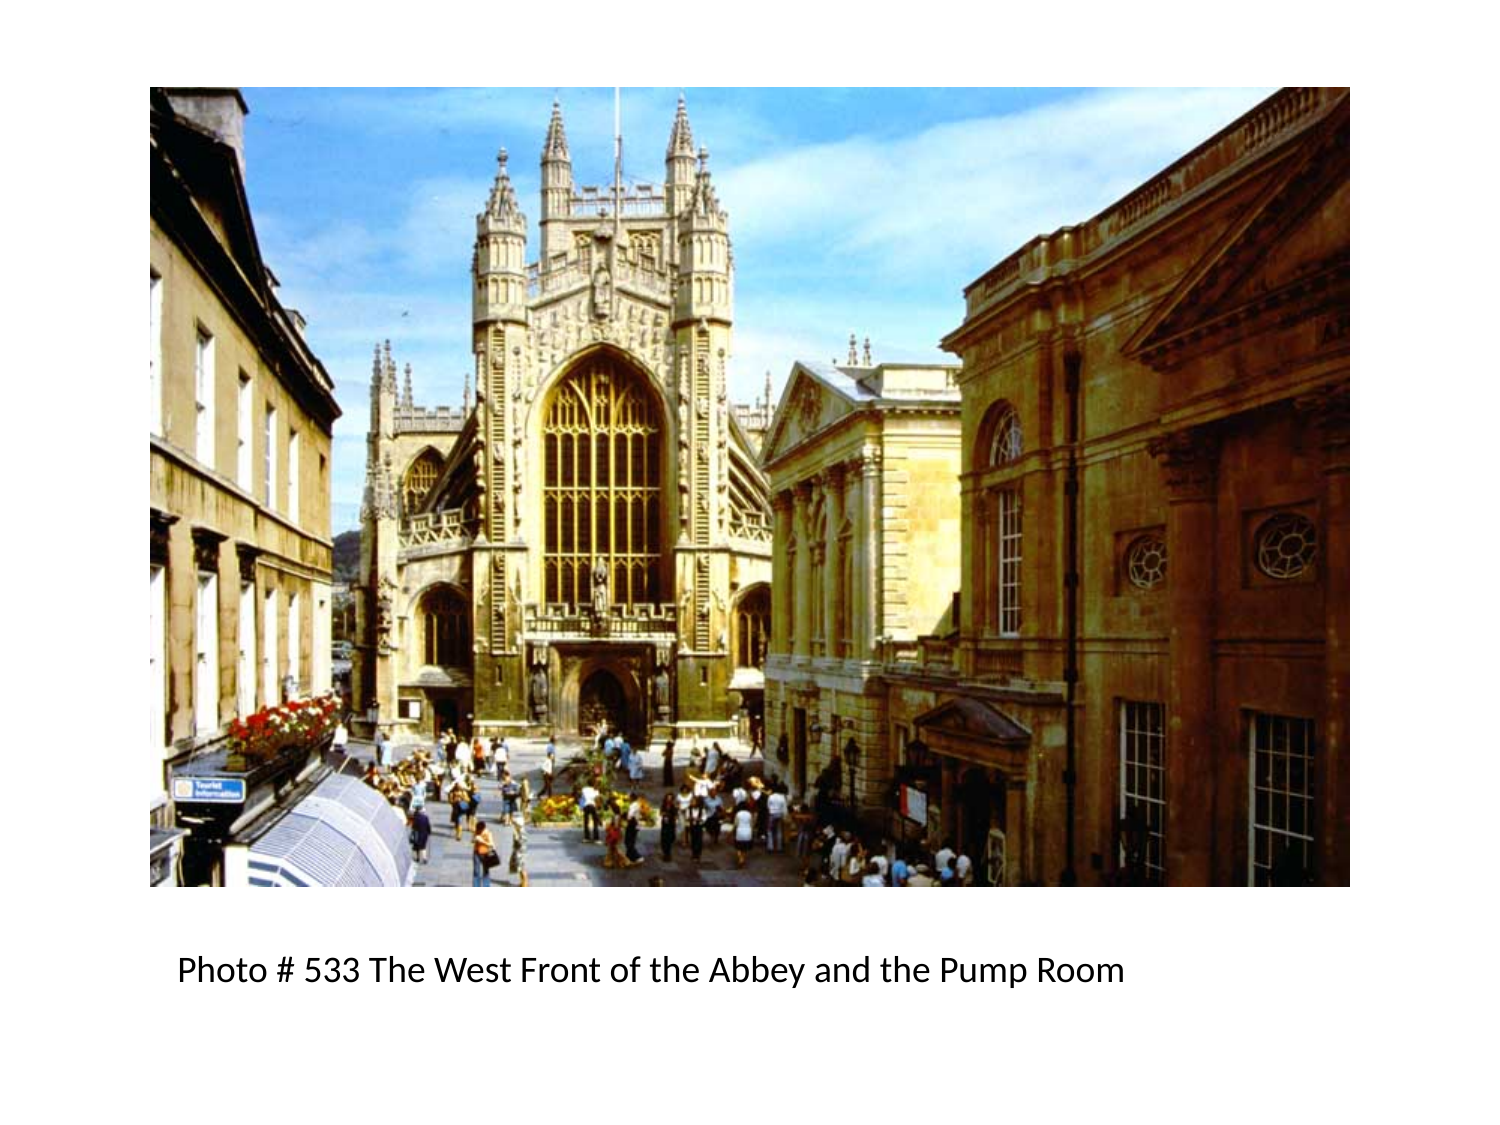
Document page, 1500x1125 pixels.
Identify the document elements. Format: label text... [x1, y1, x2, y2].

picture [149, 87, 1351, 888]
text_box Photo # 533 The West Front of the Abbey and the Pump Room [162, 937, 1388, 998]
